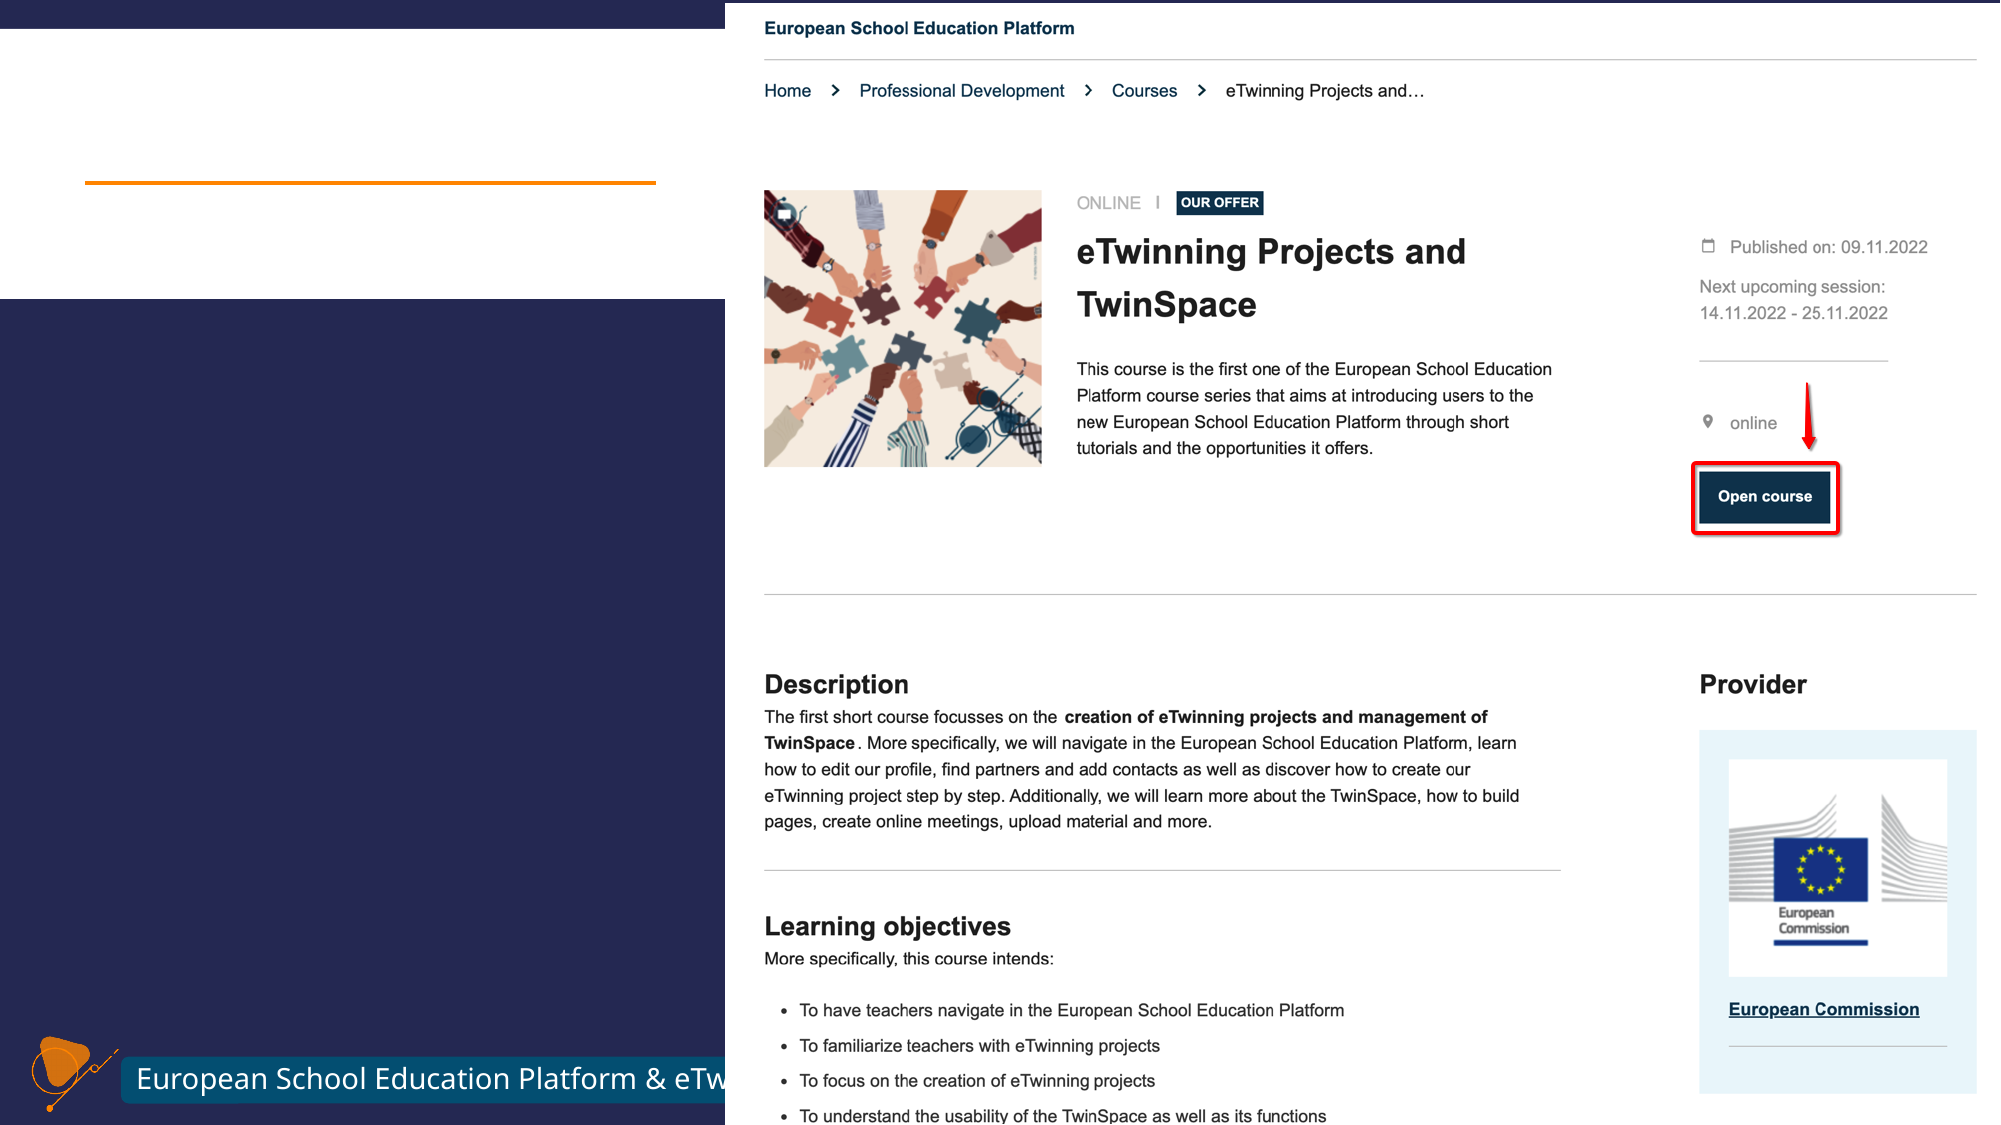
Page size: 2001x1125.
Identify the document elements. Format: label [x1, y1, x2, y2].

picture [724, 2, 2000, 1125]
picture [19, 1026, 128, 1119]
